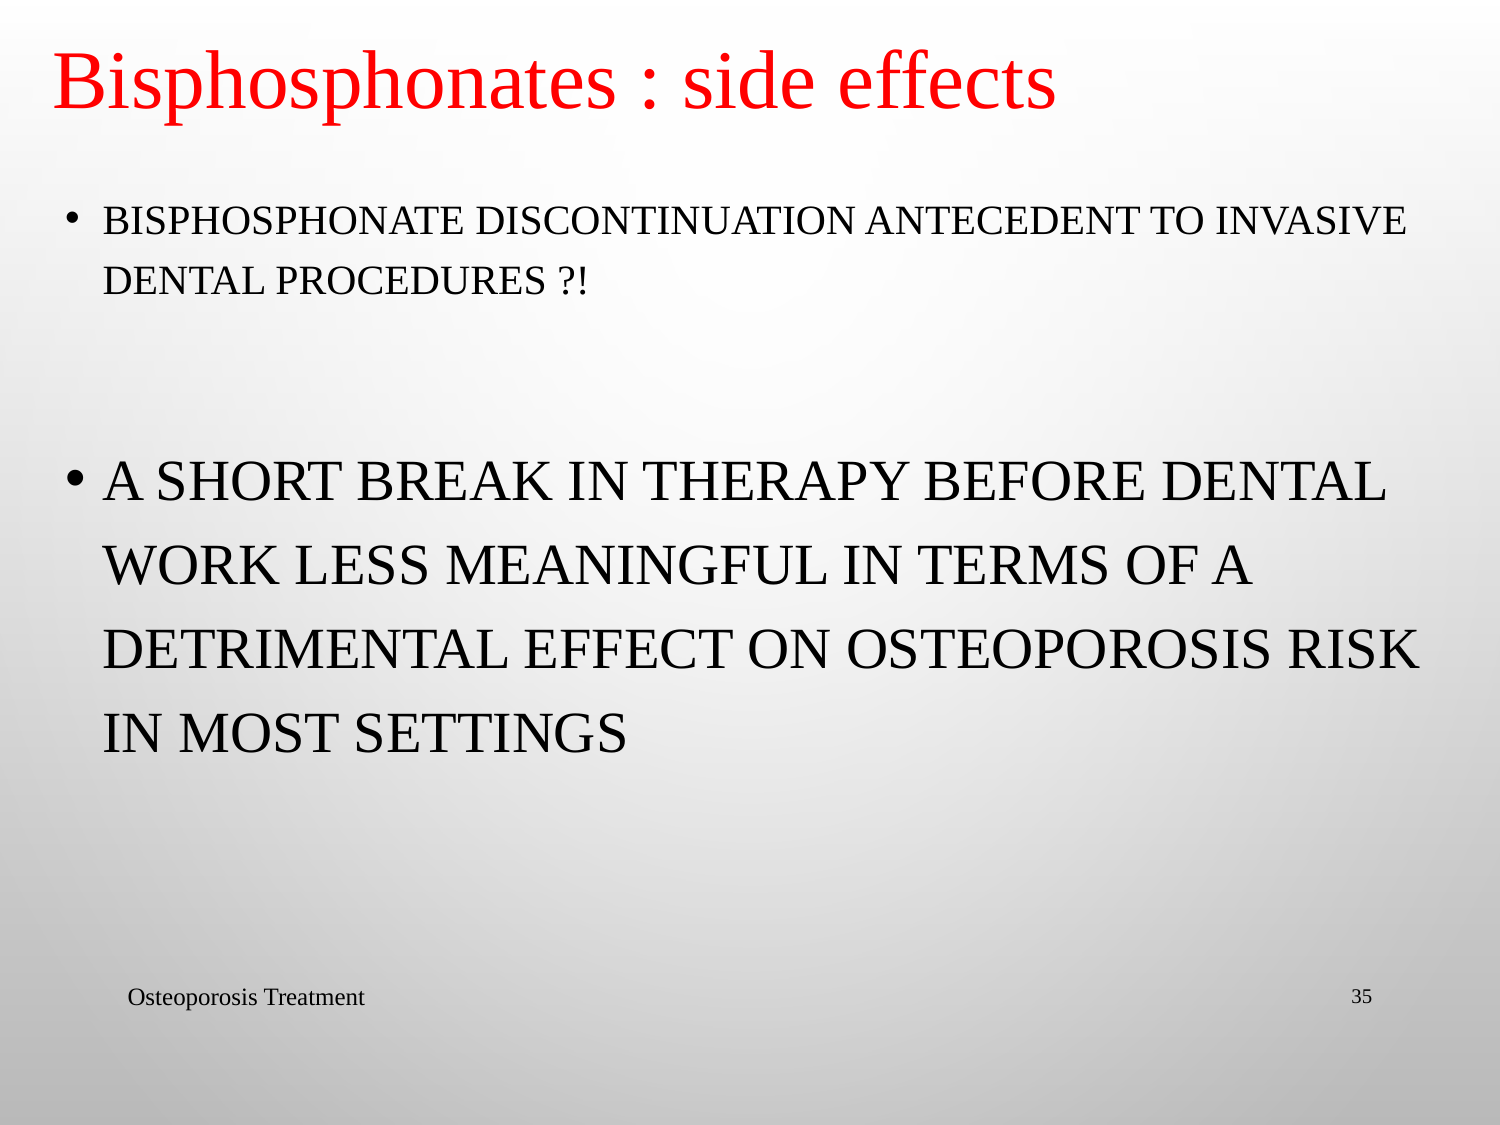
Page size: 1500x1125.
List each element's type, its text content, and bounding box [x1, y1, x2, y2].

slide_number 35 [1293, 965, 1388, 1025]
footer Osteoporosis Treatment [112, 965, 934, 1025]
list bisphosphonate discontinuation antecedent to invasive dental procedures ?! a short break in therapy before dental work less meaningful in terms of a detrimental effect on osteoporosis risk in most settings [50, 174, 1475, 1038]
title Bisphosphonates : side effects [37, 24, 1475, 138]
picture [0, 0, 1500, 1125]
